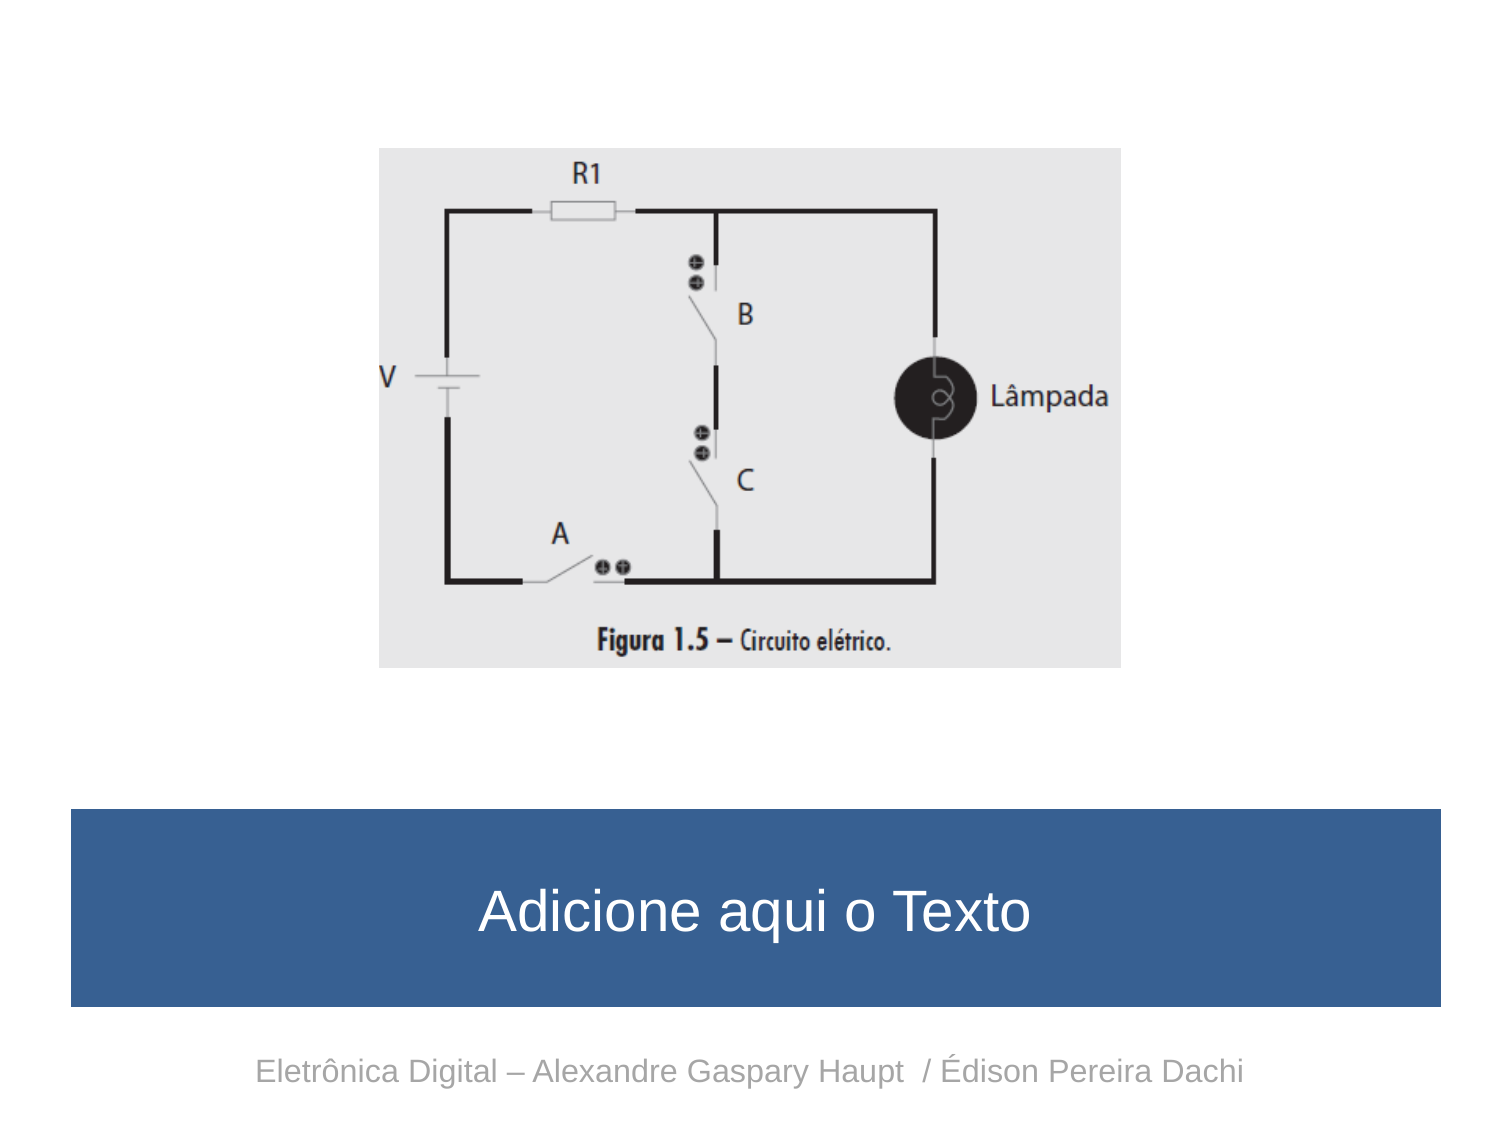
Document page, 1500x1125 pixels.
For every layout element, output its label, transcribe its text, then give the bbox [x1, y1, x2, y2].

picture [379, 148, 1121, 668]
footer Eletrônica Digital – Alexandre Gaspary Haupt / Édison Pereira Dachi [0, 1042, 1500, 1103]
text_box Adicione aqui o Texto [70, 808, 1442, 1008]
